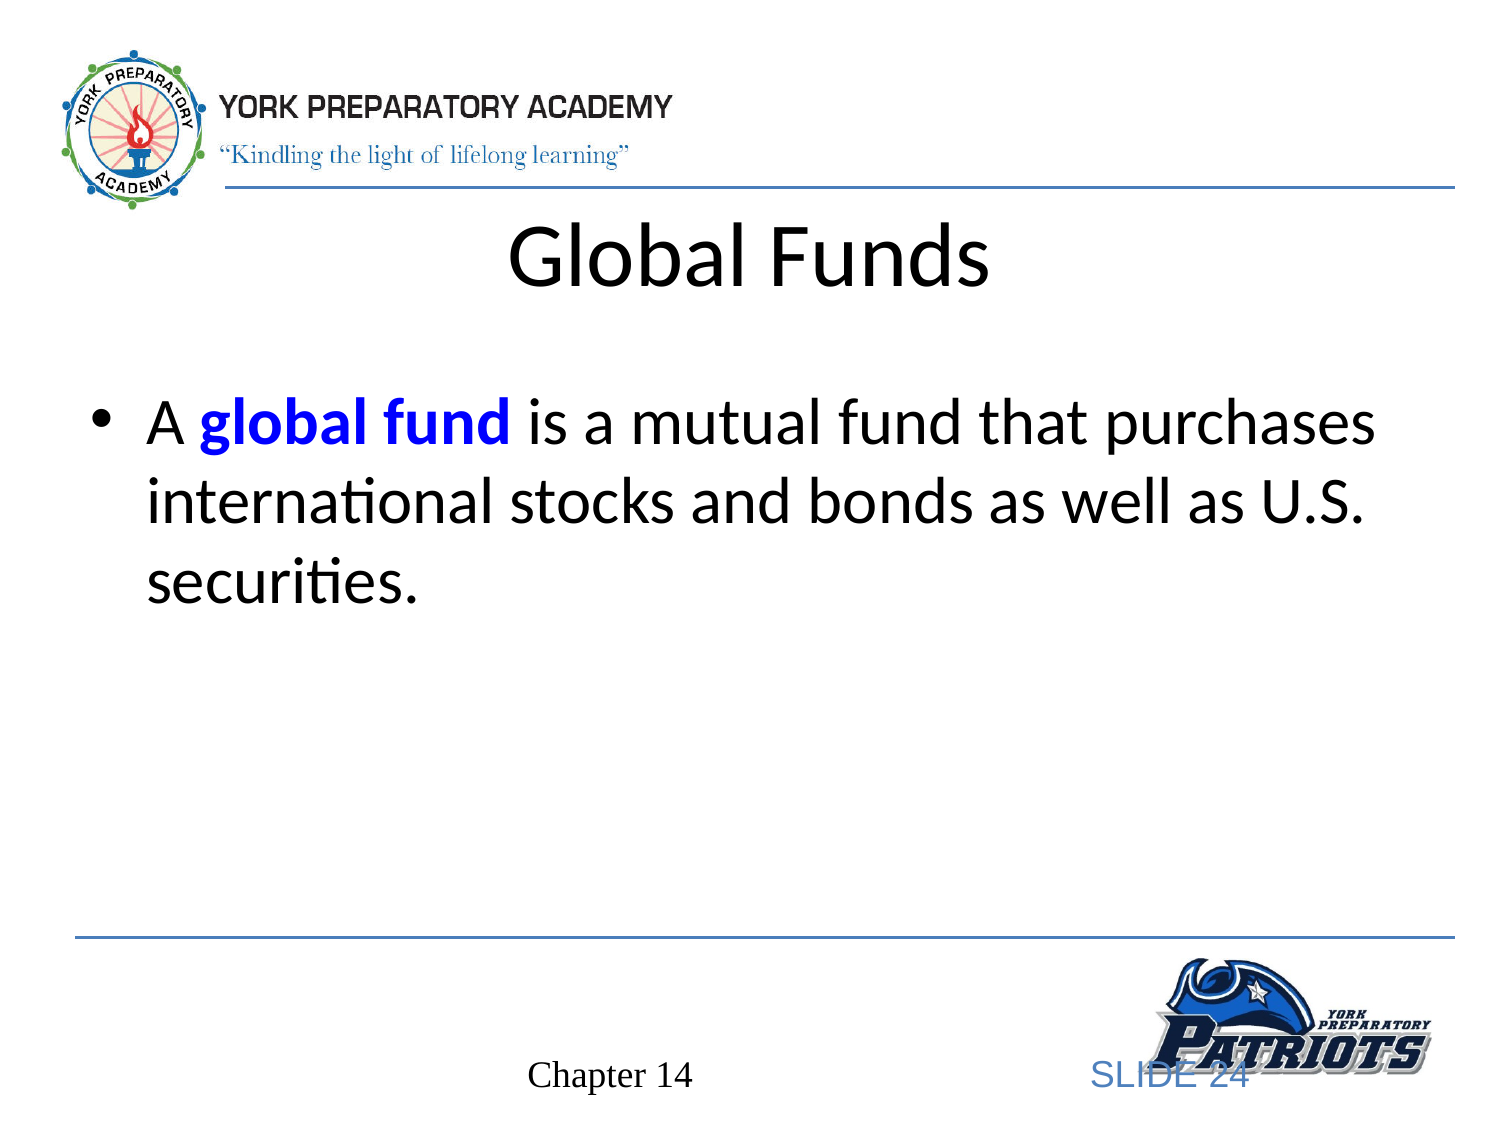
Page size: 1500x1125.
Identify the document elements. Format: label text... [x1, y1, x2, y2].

list A global fund is a mutual fund that purchases international stocks and bonds as well as U.S. securities. [75, 370, 1425, 1113]
picture [1425, 958, 1432, 1088]
title Global Funds [75, 187, 1425, 370]
picture [37, 24, 707, 216]
